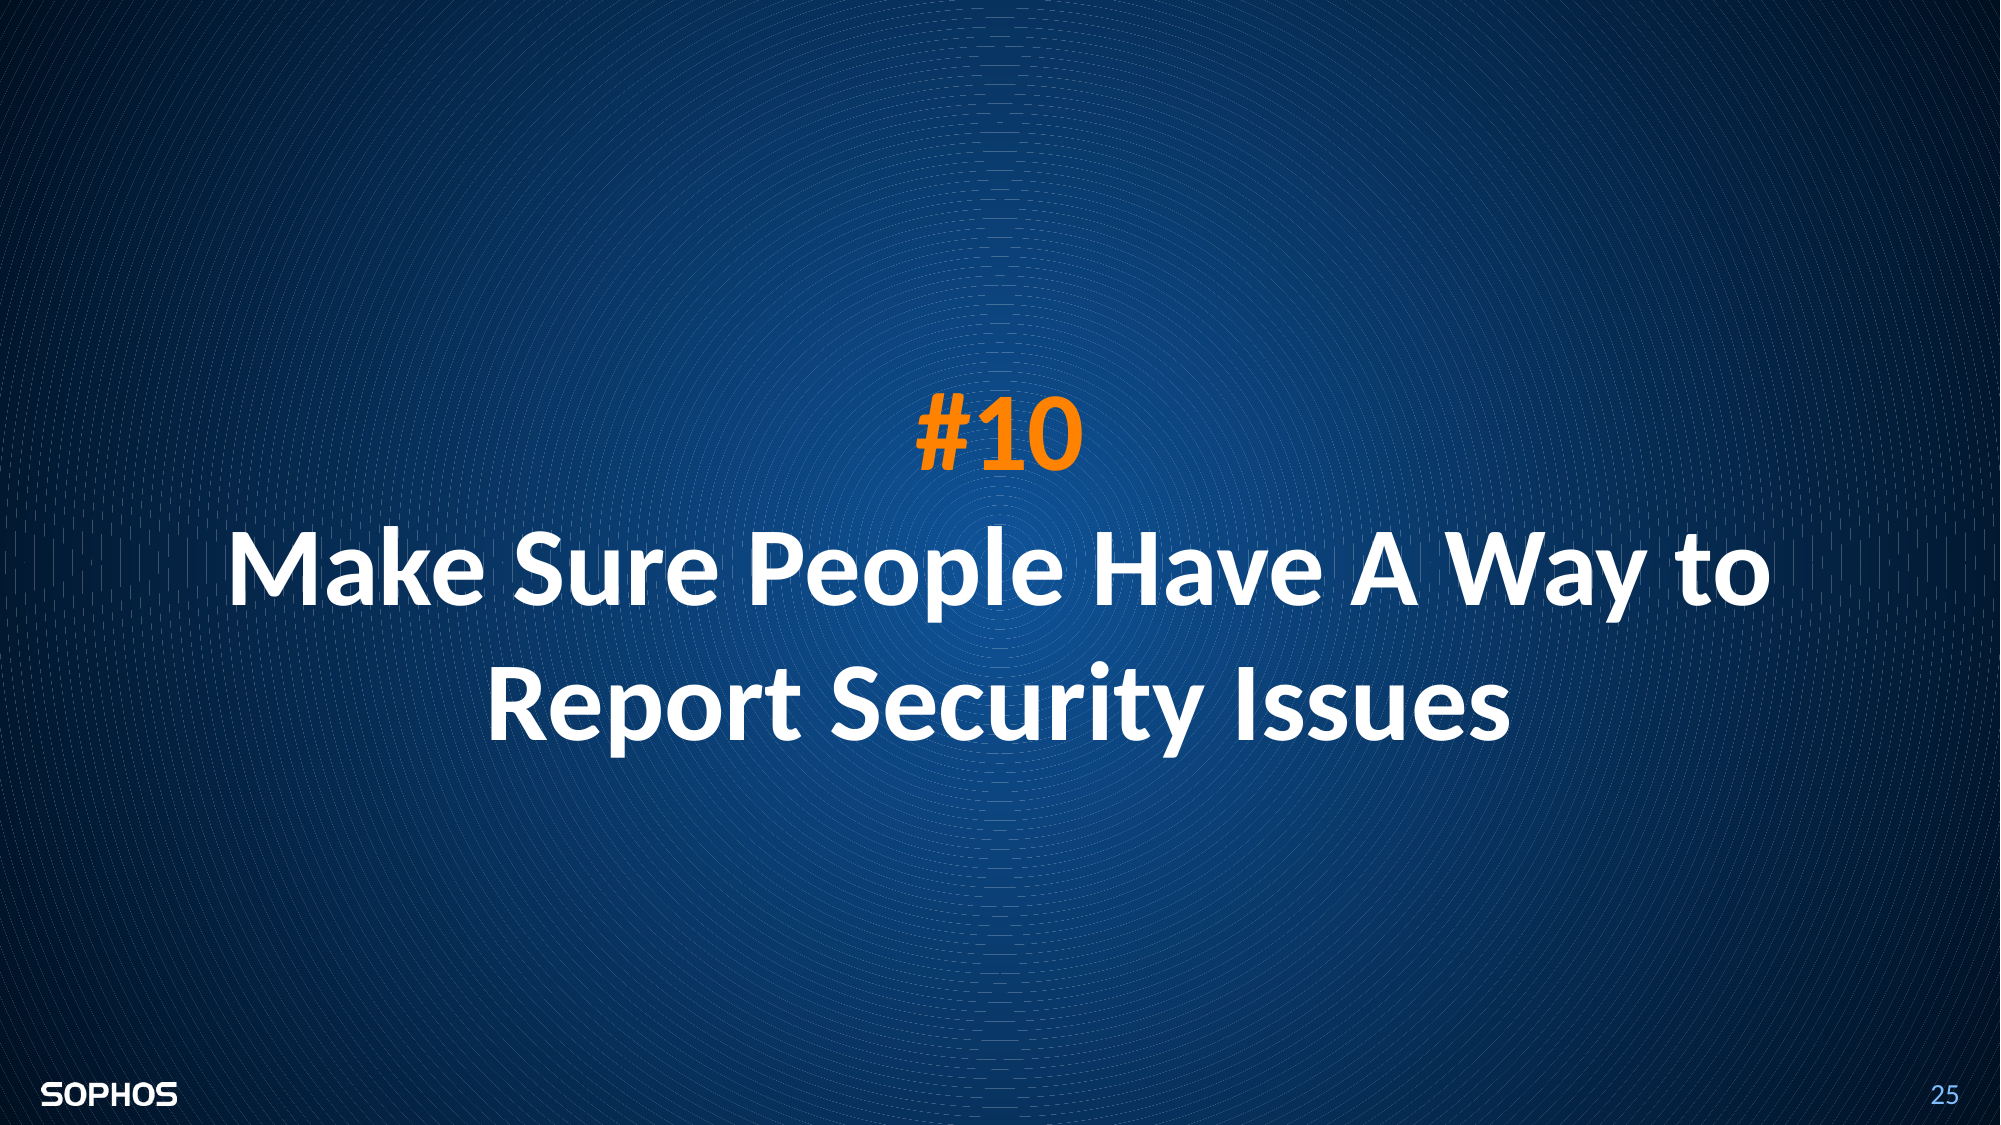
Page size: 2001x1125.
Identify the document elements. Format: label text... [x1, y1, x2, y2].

slide_number 25 [1915, 1062, 1999, 1123]
picture [41, 1082, 177, 1106]
text_box #10 Make Sure People Have A Way to Report Security Issues [154, 350, 1846, 771]
